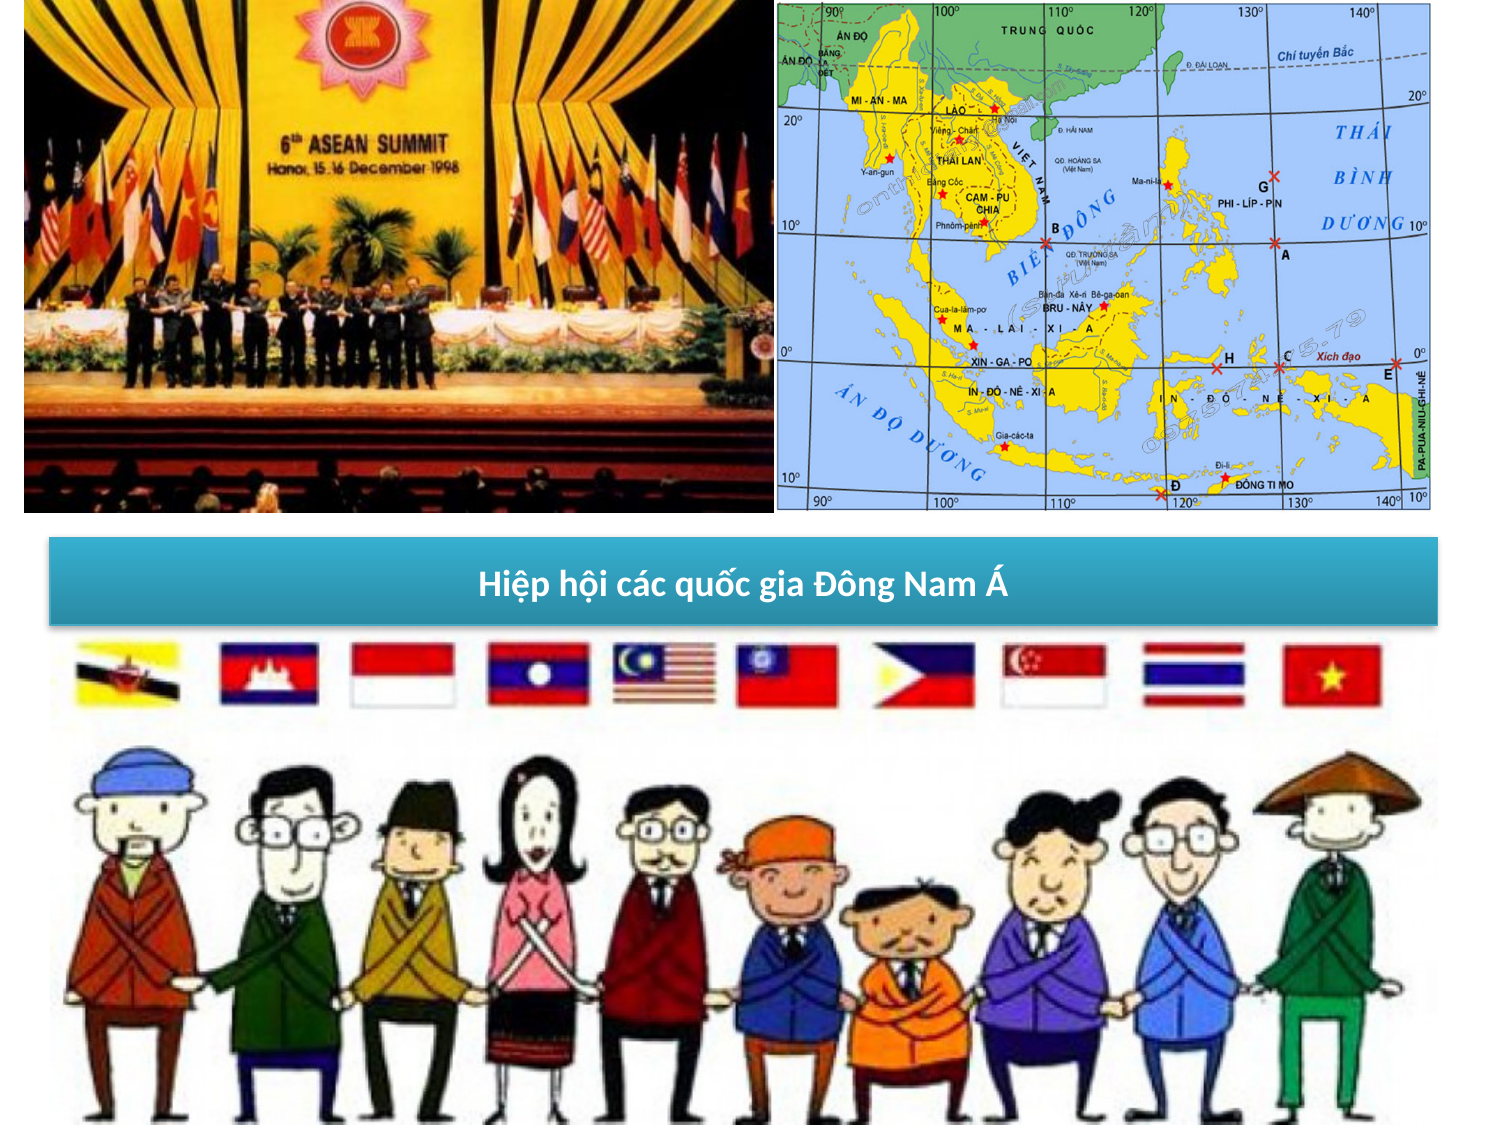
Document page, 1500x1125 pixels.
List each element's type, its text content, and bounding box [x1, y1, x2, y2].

picture [774, 0, 1434, 513]
picture [49, 612, 1438, 1125]
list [24, 0, 772, 513]
text_box Hiệp hội các quốc gia Đông Nam Á [49, 537, 1438, 612]
